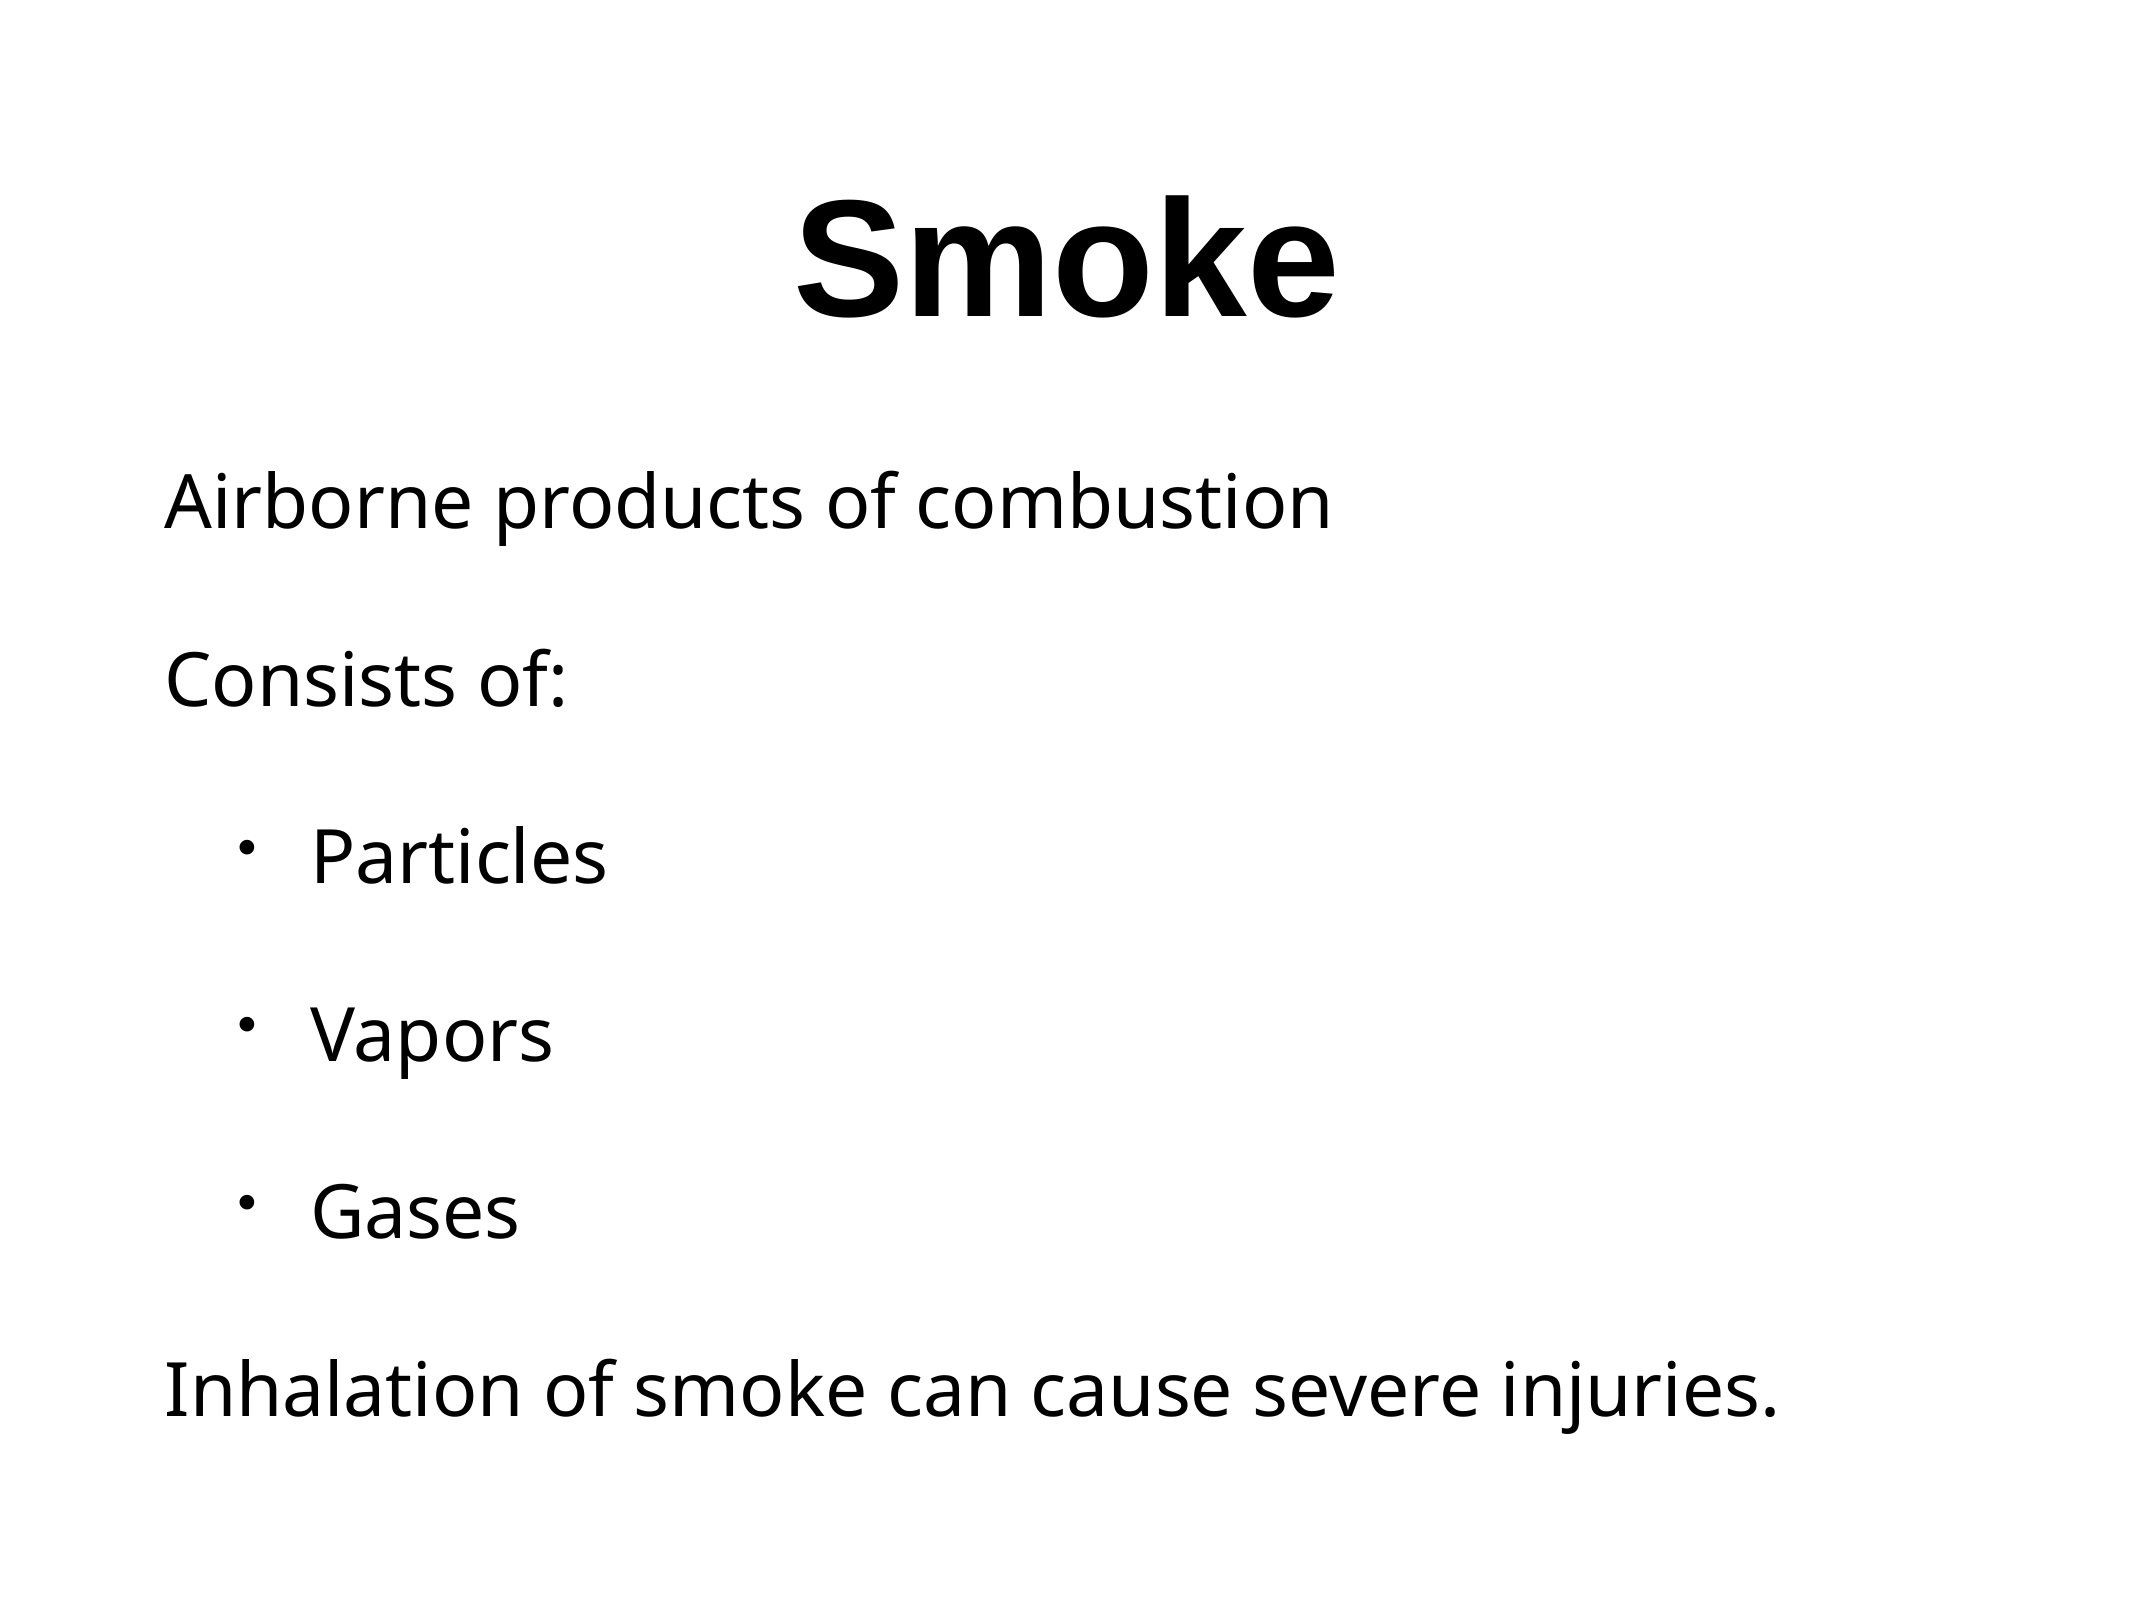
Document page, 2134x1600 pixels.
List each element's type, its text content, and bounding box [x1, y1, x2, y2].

list Airborne products of combustion Consists of: Particles Vapors Gases Inhalation of smoke can cause severe injuries. [155, 426, 1978, 1459]
title Smoke [155, 72, 1978, 426]
